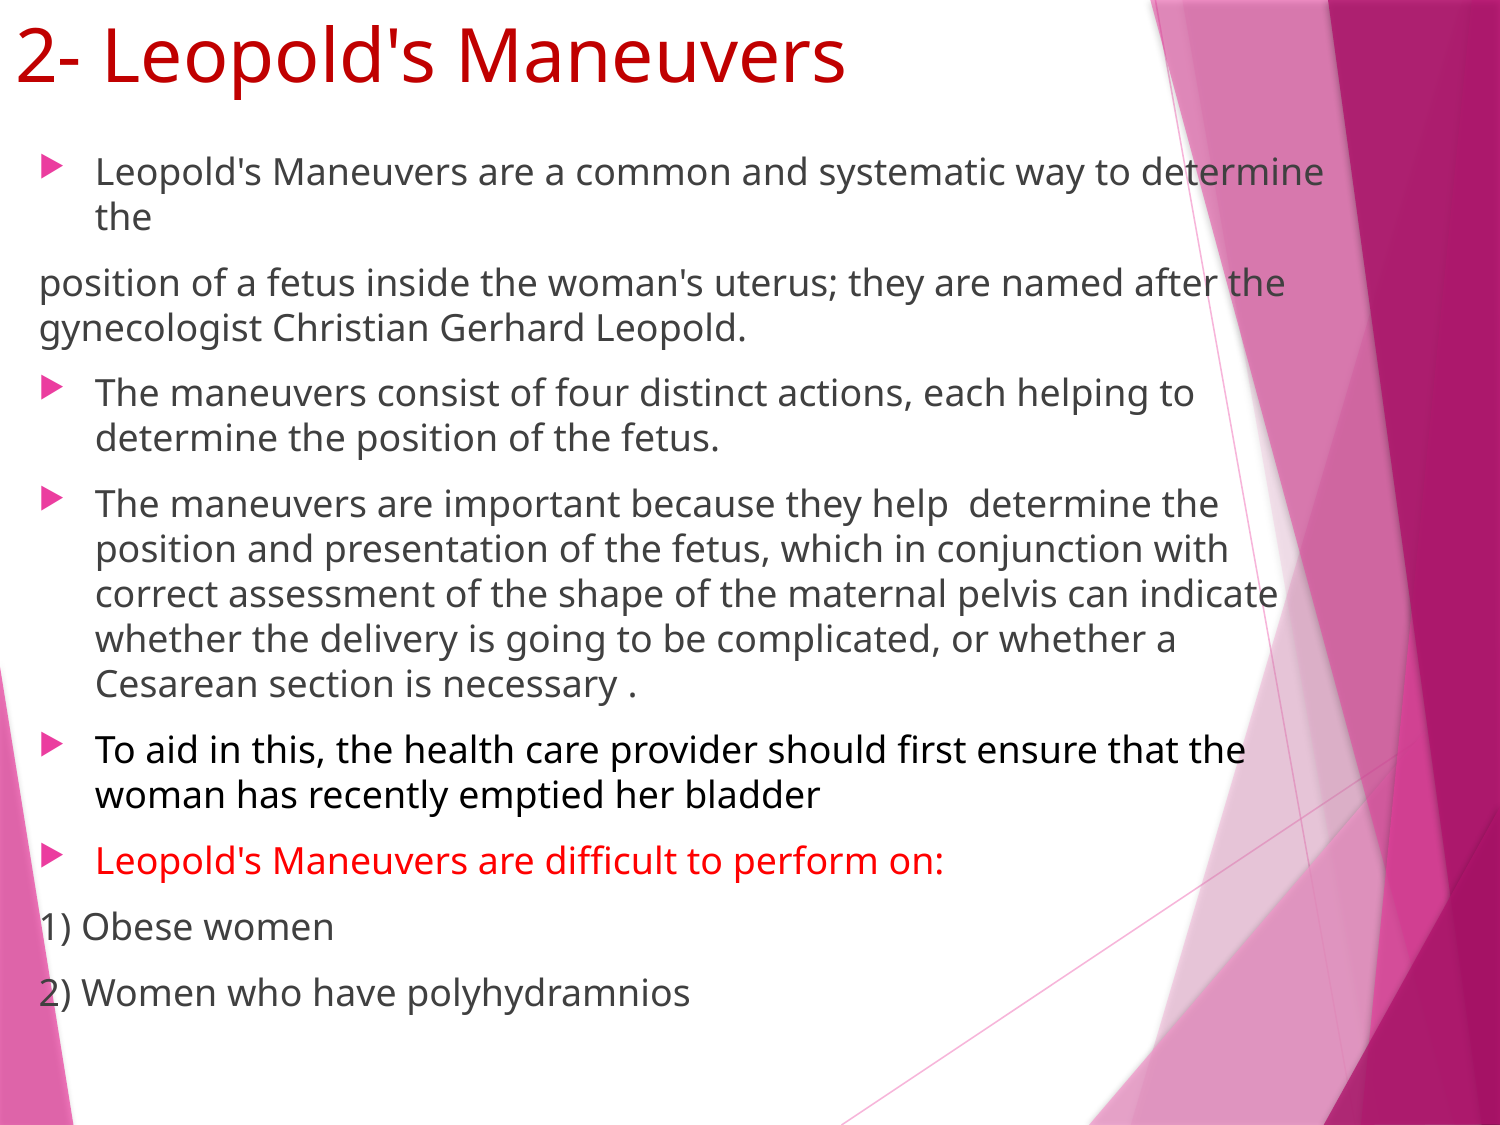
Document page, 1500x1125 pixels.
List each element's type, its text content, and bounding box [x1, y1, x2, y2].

title 2- Leopold's Maneuvers [0, 0, 1042, 217]
list Leopold's Maneuvers are a common and systematic way to determine the position of a fetus inside the woman's uterus; they are named after the gynecologist Christian Gerhard Leopold. The maneuvers consist of four distinct actions, each helping to determine the position of the fetus. The maneuvers are important because they help determine the position and presentation of the fetus, which in conjunction with correct assessment of the shape of the maternal pelvis can indicate whether the delivery is going to be complicated, or whether a Cesarean section is necessary . To aid in this, the health care provider should first ensure that the woman has recently emptied her bladder Leopold's Maneuvers are difficult to perform on: 1) Obese women 2) Women who have polyhydramnios [23, 139, 1362, 778]
